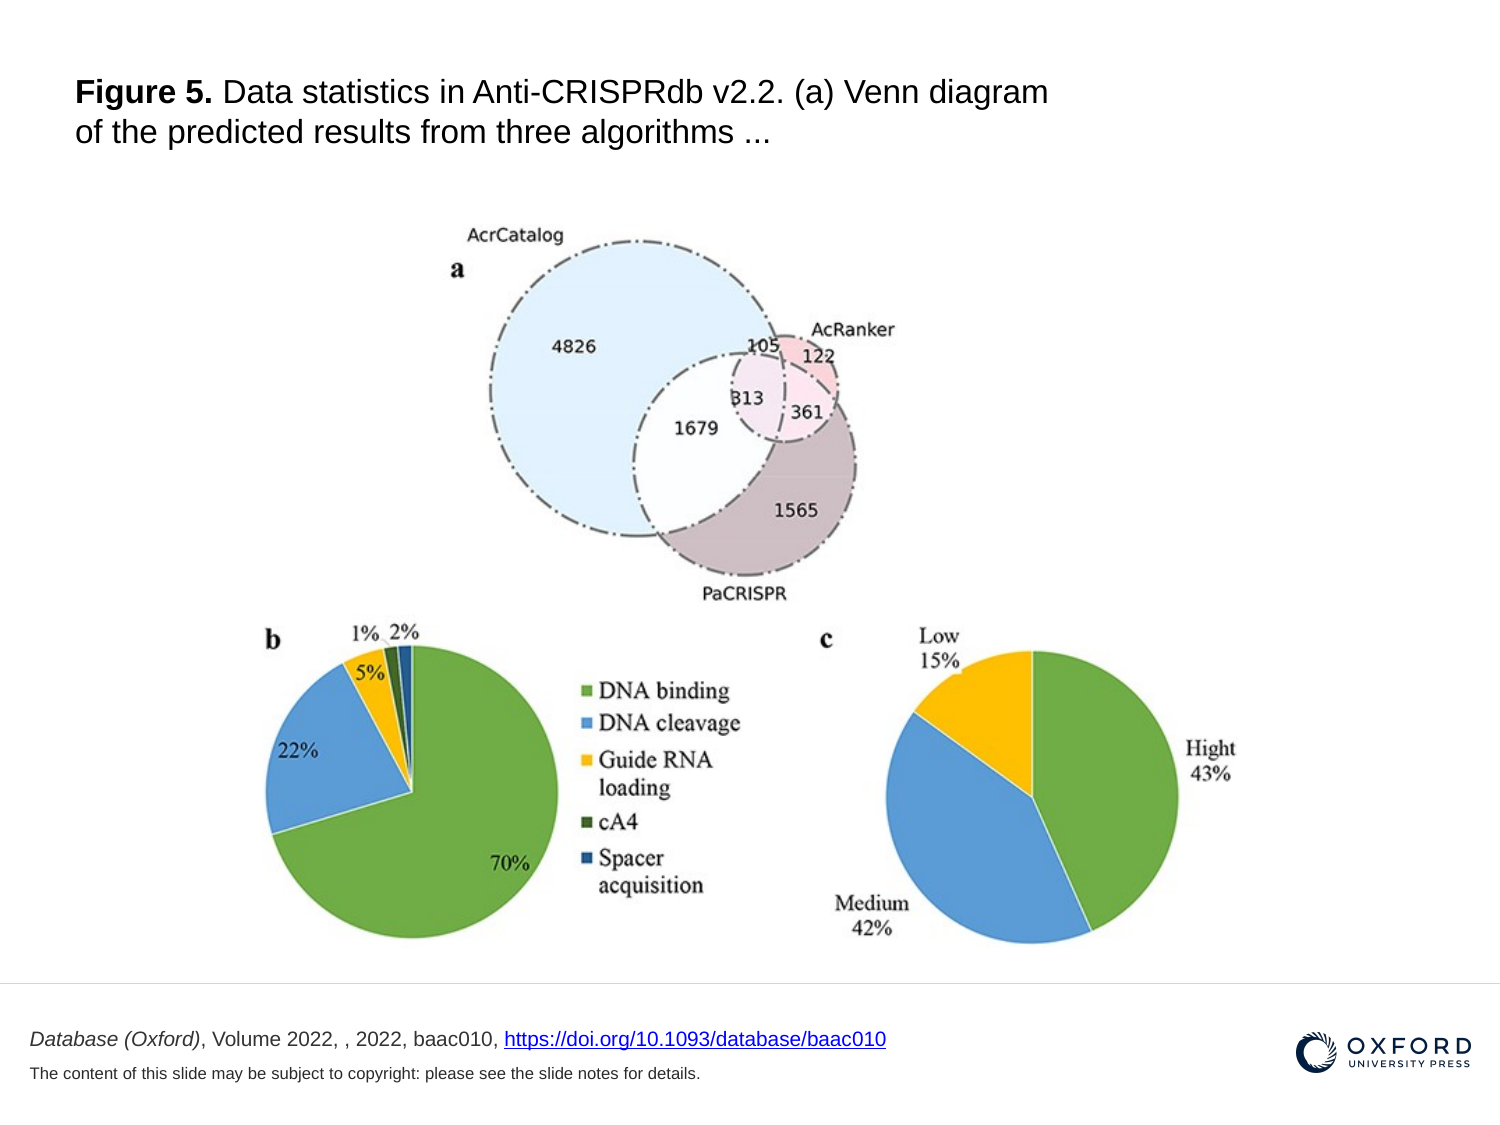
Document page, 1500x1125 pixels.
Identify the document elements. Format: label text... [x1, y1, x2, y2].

picture [1296, 1032, 1471, 1073]
footer Database (Oxford), Volume 2022, , 2022, baac010, https://doi.org/10.1093/database/baac010 The content of this slide may be subject to copyright: please see the slide notes for details. [0, 983, 1260, 1125]
title Figure 5. Data statistics in Anti-CRISPRdb v2.2. (a) Venn diagram of the predicted results from three algorithms ... [75, 69, 1078, 171]
picture [262, 224, 1238, 948]
